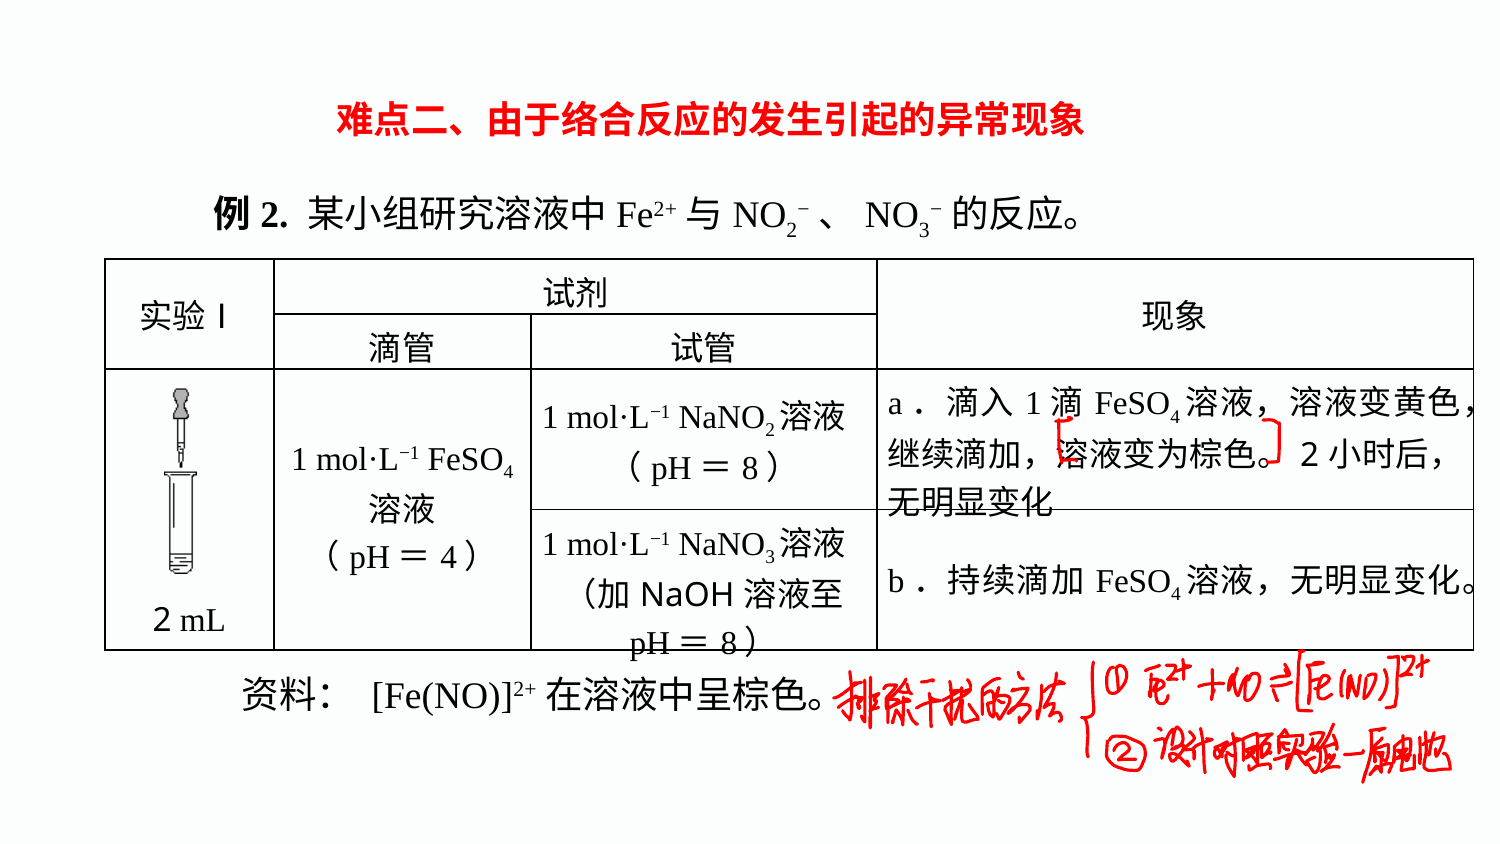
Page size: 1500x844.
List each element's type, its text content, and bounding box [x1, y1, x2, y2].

table_header 实验Ⅰ [106, 260, 273, 368]
table_cell 1 mol·L−1 NaNO2溶液 （pH＝8） [532, 370, 876, 509]
table_cell a．滴入1滴FeSO4溶液，溶液变黄色，继续滴加，溶液变为棕色。2小时后，无明显变化 [878, 370, 1473, 509]
text_box 资料： [Fe(NO)]2+在溶液中呈棕色。 [227, 663, 861, 723]
table_cell 1 mol·L−1 NaNO3溶液 （加NaOH溶液至 pH＝8） [532, 510, 876, 649]
table_header 现象 [878, 260, 1473, 368]
table_header 试剂 [275, 260, 876, 313]
table_cell b．持续滴加FeSO4溶液，无明显变化。 [878, 510, 1473, 649]
text_box 例2. 某小组研究溶液中Fe2+与NO2−、NO3−的反应。 [199, 183, 1148, 249]
text_box 难点二、由于络合反应的发生引起的异常现象 [321, 88, 1121, 149]
table_cell 1 mol·L−1 FeSO4 溶液 （pH＝4） [275, 370, 530, 649]
table_cell 2 mL [106, 370, 273, 649]
table_cell 试管 [532, 315, 876, 368]
table_cell 滴管 [275, 315, 530, 368]
picture [164, 386, 197, 574]
